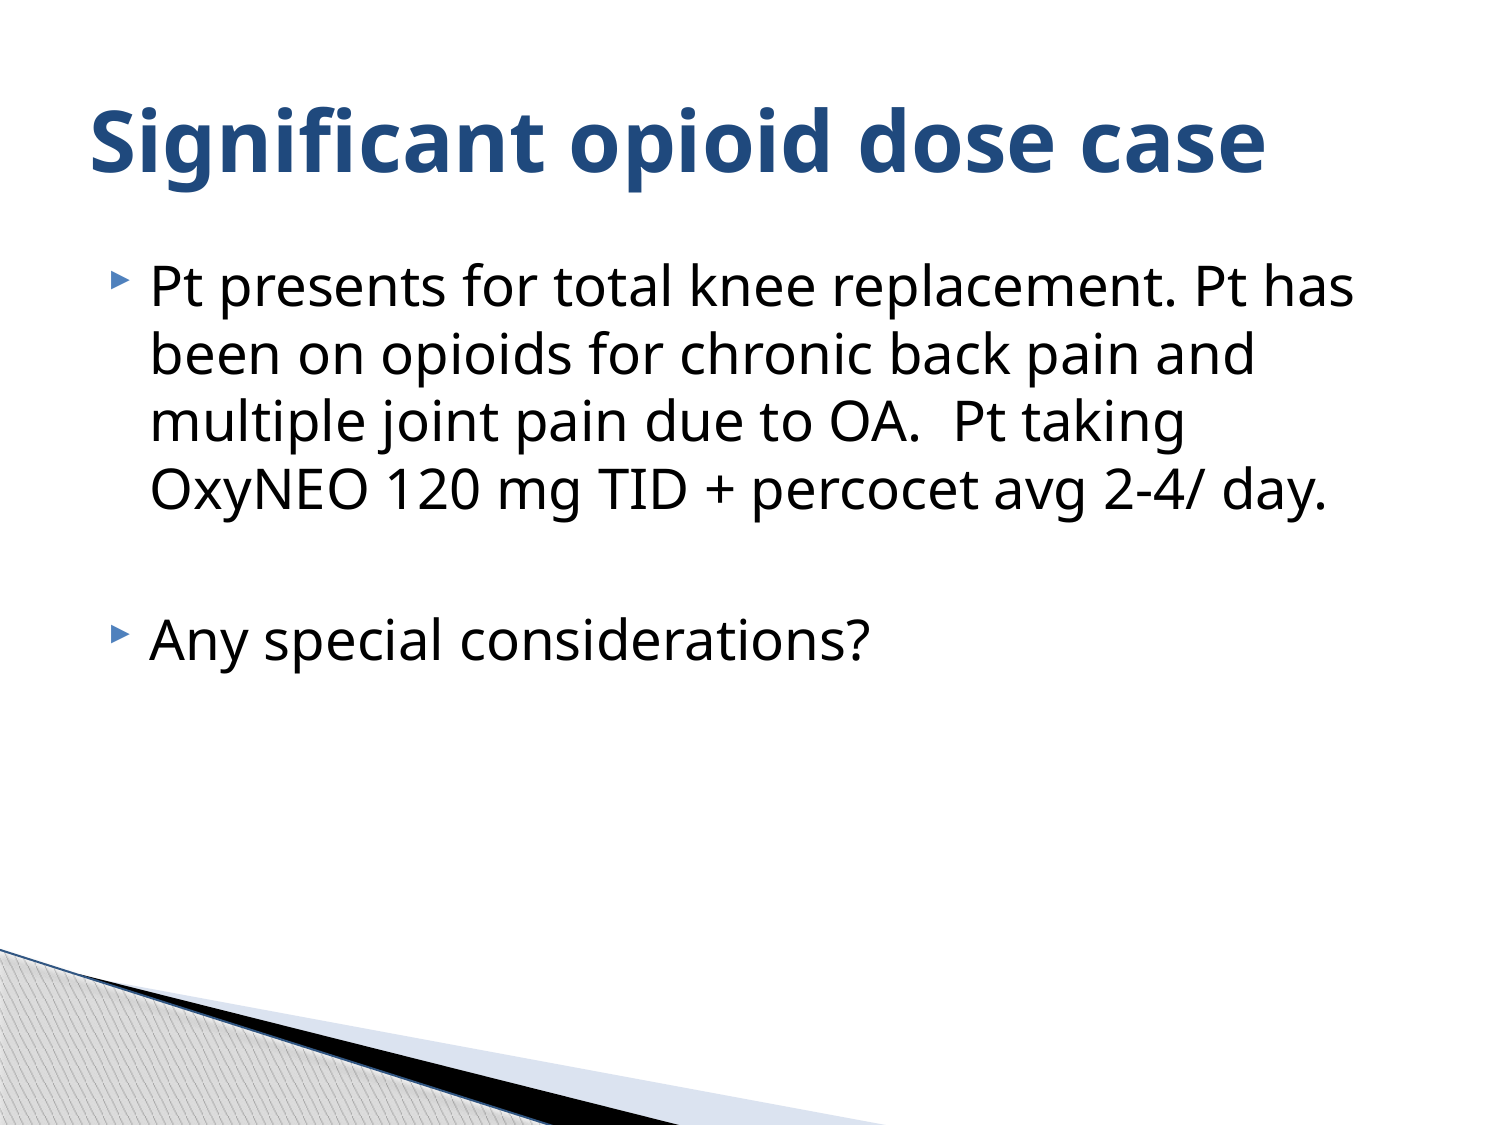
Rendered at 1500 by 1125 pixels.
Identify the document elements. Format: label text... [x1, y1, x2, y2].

title Significant opioid dose case [75, 45, 1425, 233]
list Pt presents for total knee replacement. Pt has been on opioids for chronic back pain and multiple joint pain due to OA. Pt taking OxyNEO 120 mg TID + percocet avg 2-4/ day. Any special considerations? [74, 242, 1426, 986]
